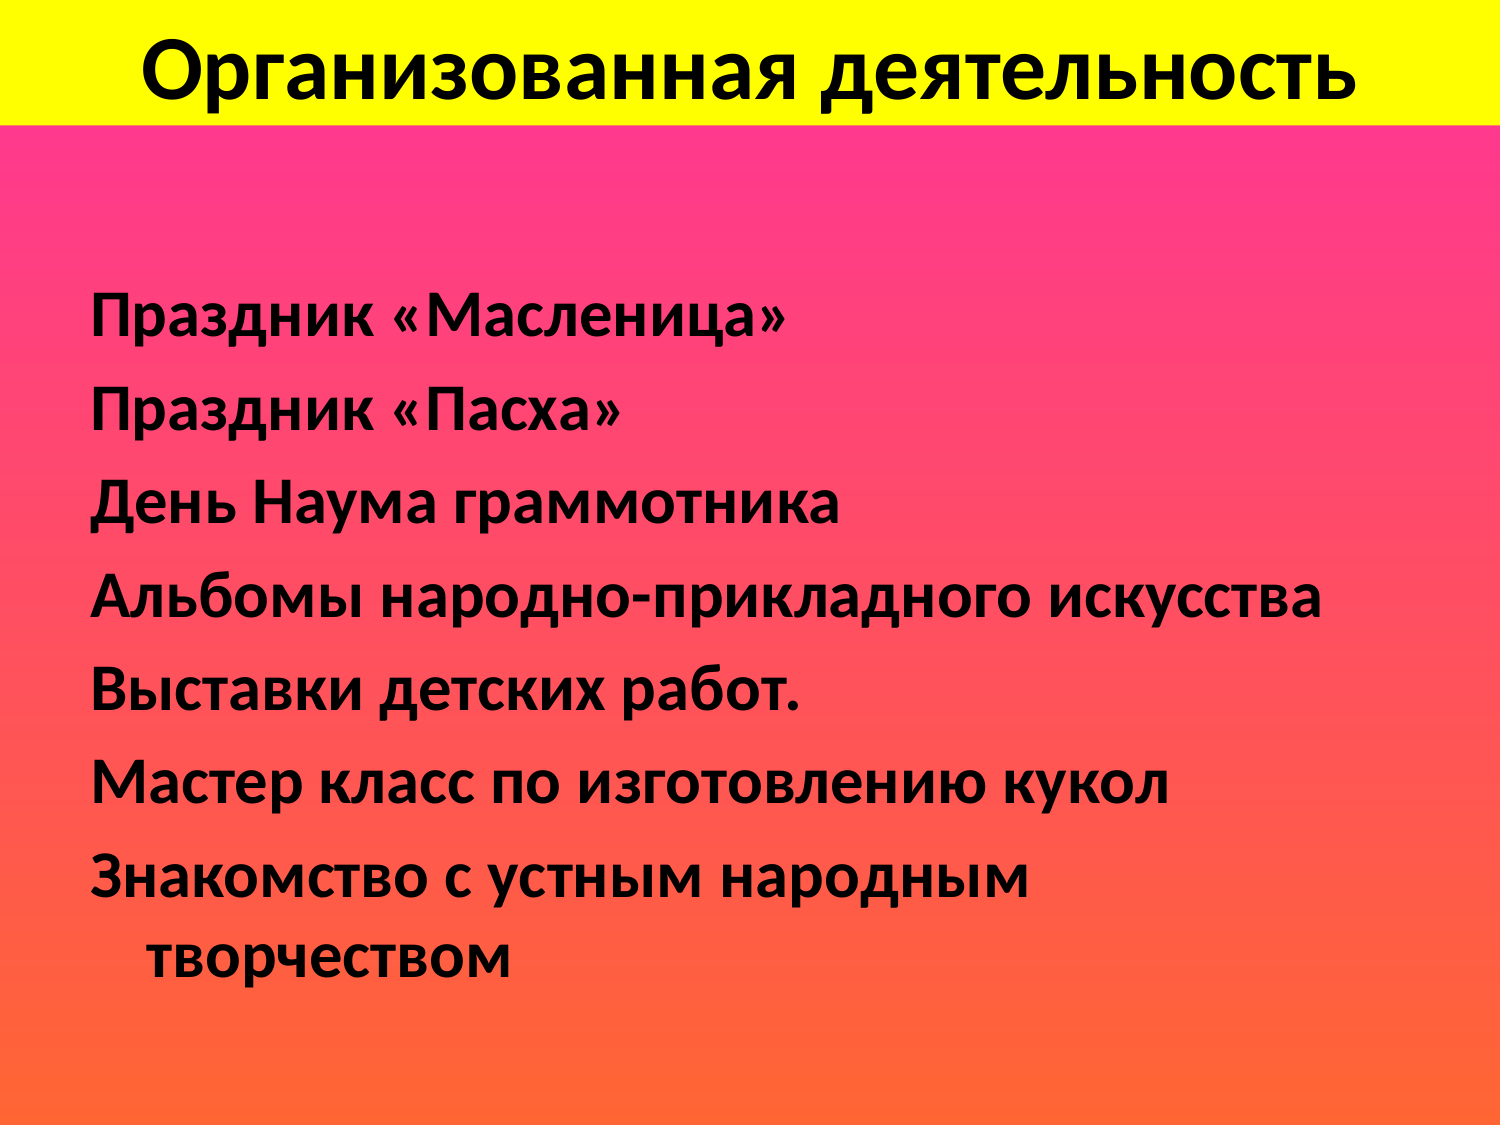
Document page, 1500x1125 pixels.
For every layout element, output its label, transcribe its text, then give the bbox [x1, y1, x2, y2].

list Праздник «Масленица» Праздник «Пасха» День Наума граммотника Альбомы народно-прикладного искусства Выставки детских работ. Мастер класс по изготовлению кукол Знакомство с устным народным творчеством [75, 262, 1425, 1005]
title Организованная деятельность [0, 0, 1500, 126]
